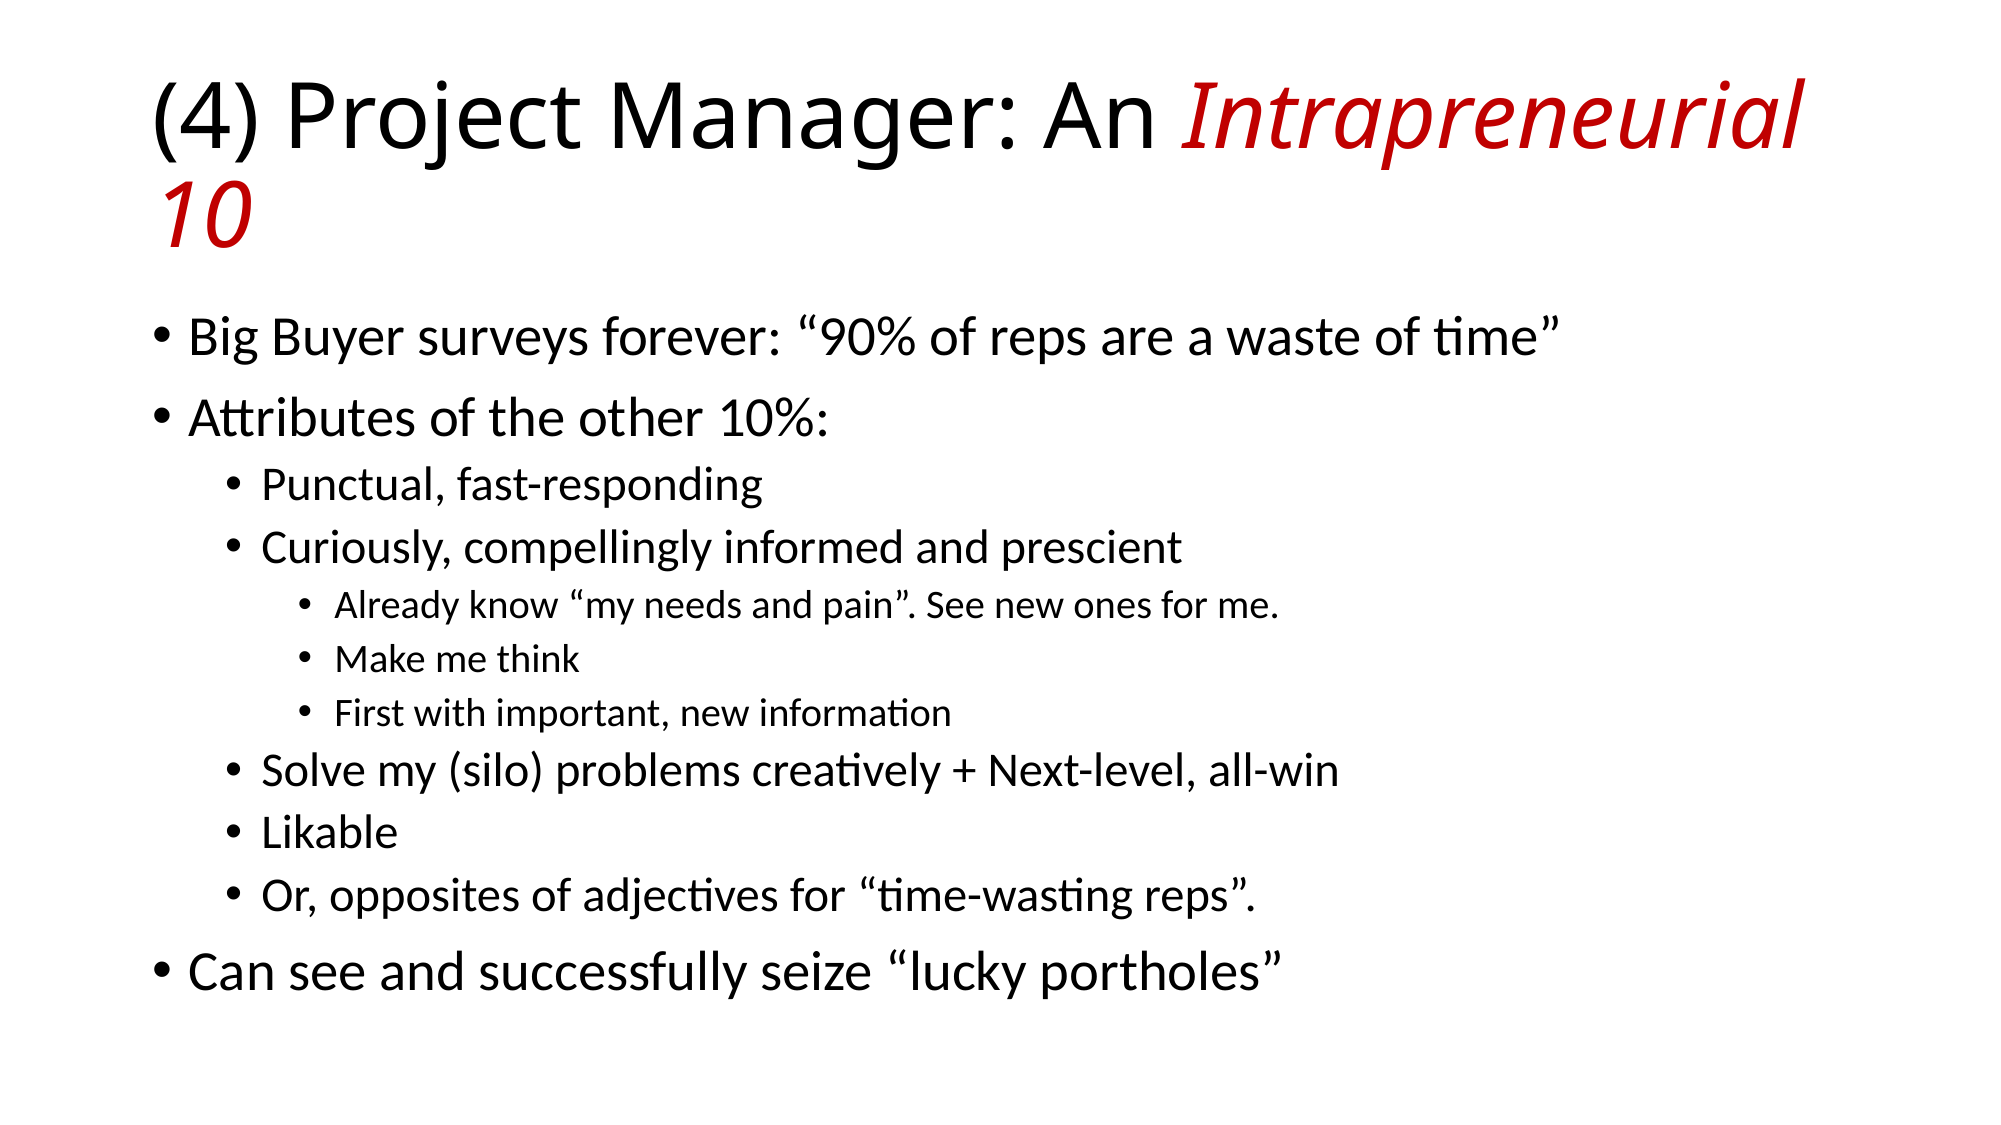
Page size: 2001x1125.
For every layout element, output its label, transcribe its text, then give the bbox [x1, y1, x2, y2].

list Big Buyer surveys forever: “90% of reps are a waste of time” Attributes of the other 10%: Punctual, fast-responding Curiously, compellingly informed and prescient Already know “my needs and pain”. See new ones for me. Make me think First with important, new information Solve my (silo) problems creatively + Next-level, all-win Likable Or, opposites of adjectives for “time-wasting reps”. Can see and successfully seize “lucky portholes” [137, 299, 1863, 1014]
title (4) Project Manager: An Intrapreneurial 10 [137, 59, 1863, 278]
